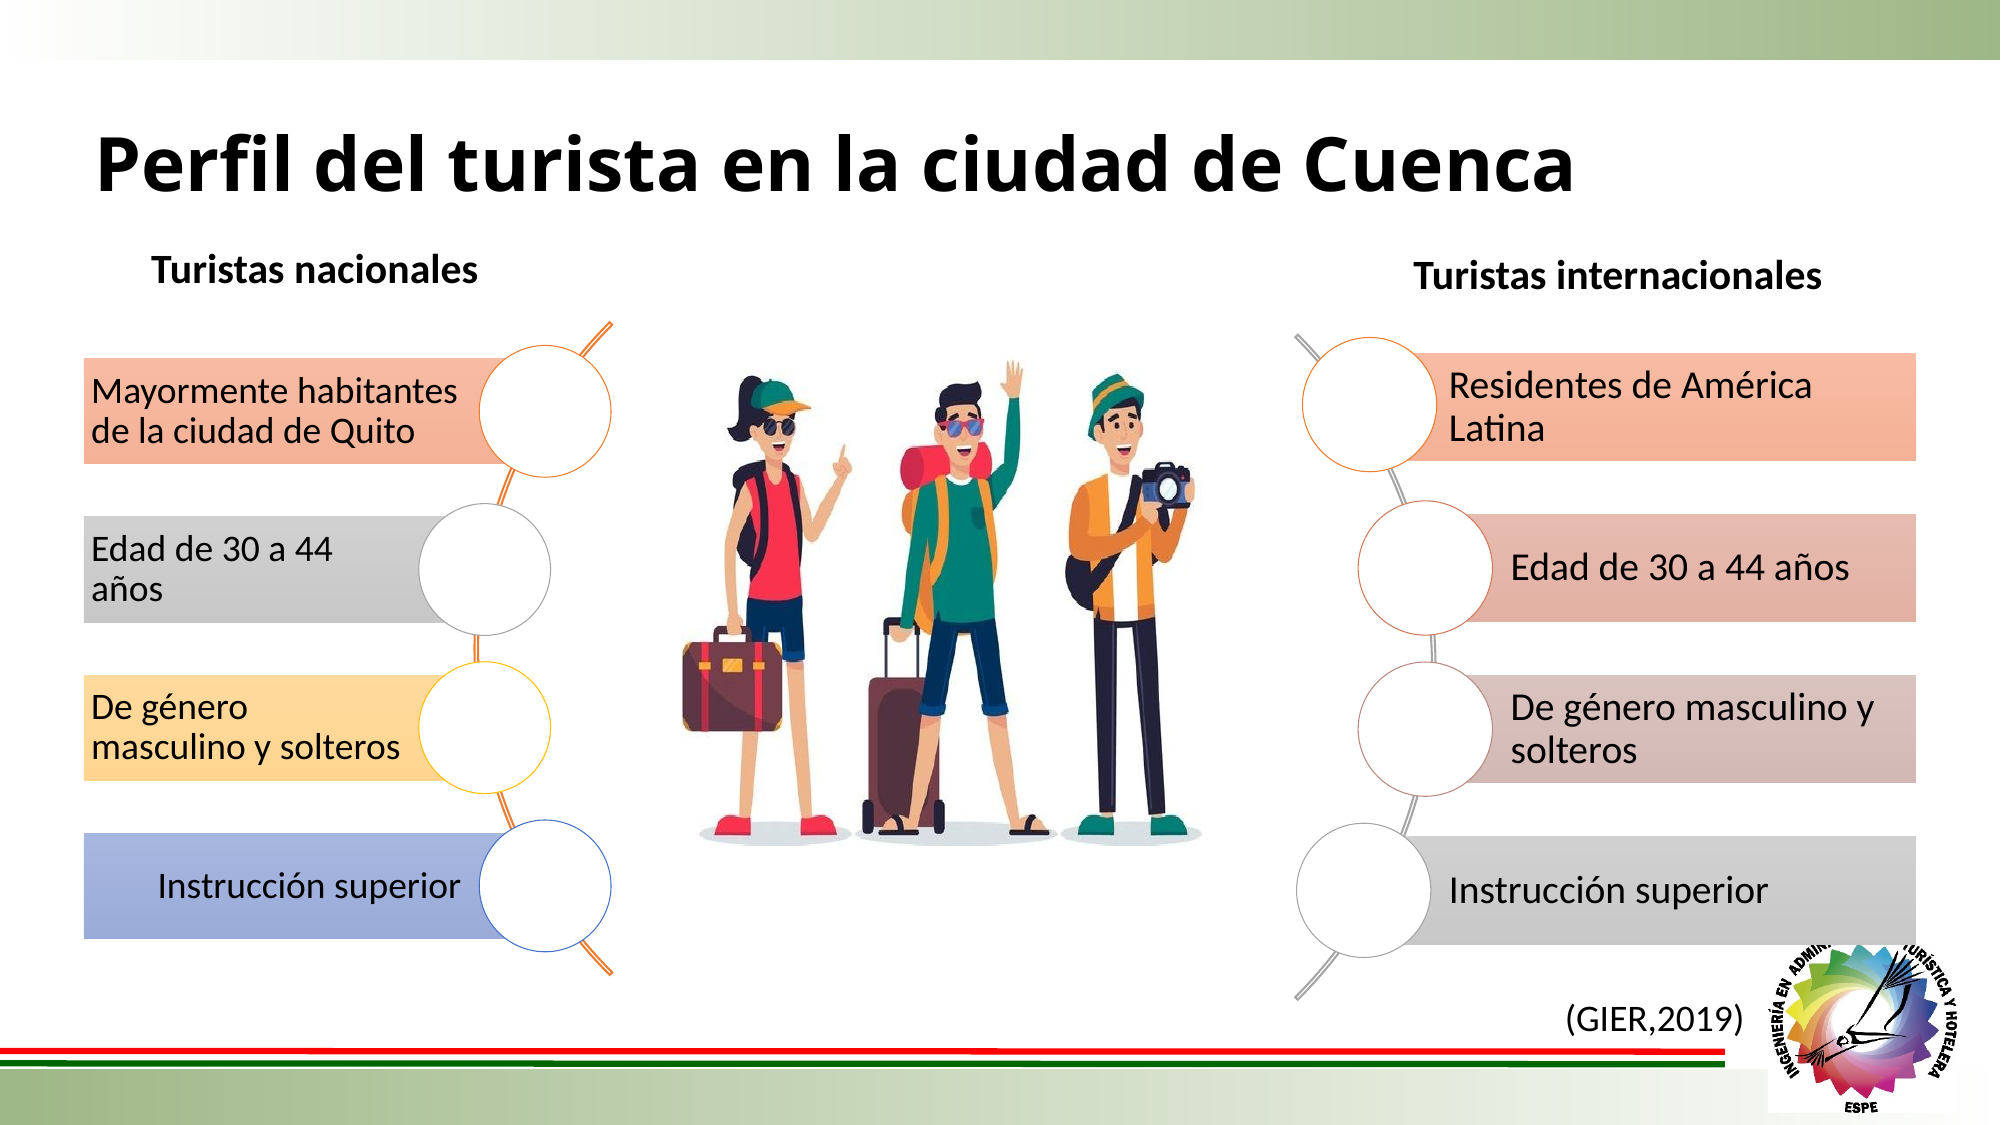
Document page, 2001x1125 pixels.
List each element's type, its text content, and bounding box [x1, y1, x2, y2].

text_box (GIER,2019) [1549, 998, 1866, 1047]
picture [667, 351, 1216, 846]
picture [1768, 927, 1957, 1113]
text_box Turistas nacionales [136, 234, 561, 299]
text_box Turistas internacionales [1398, 240, 1844, 299]
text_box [74, 299, 623, 998]
title Perfil del turista en la ciudad de Cuenca [79, 98, 1805, 235]
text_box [1284, 299, 1926, 998]
